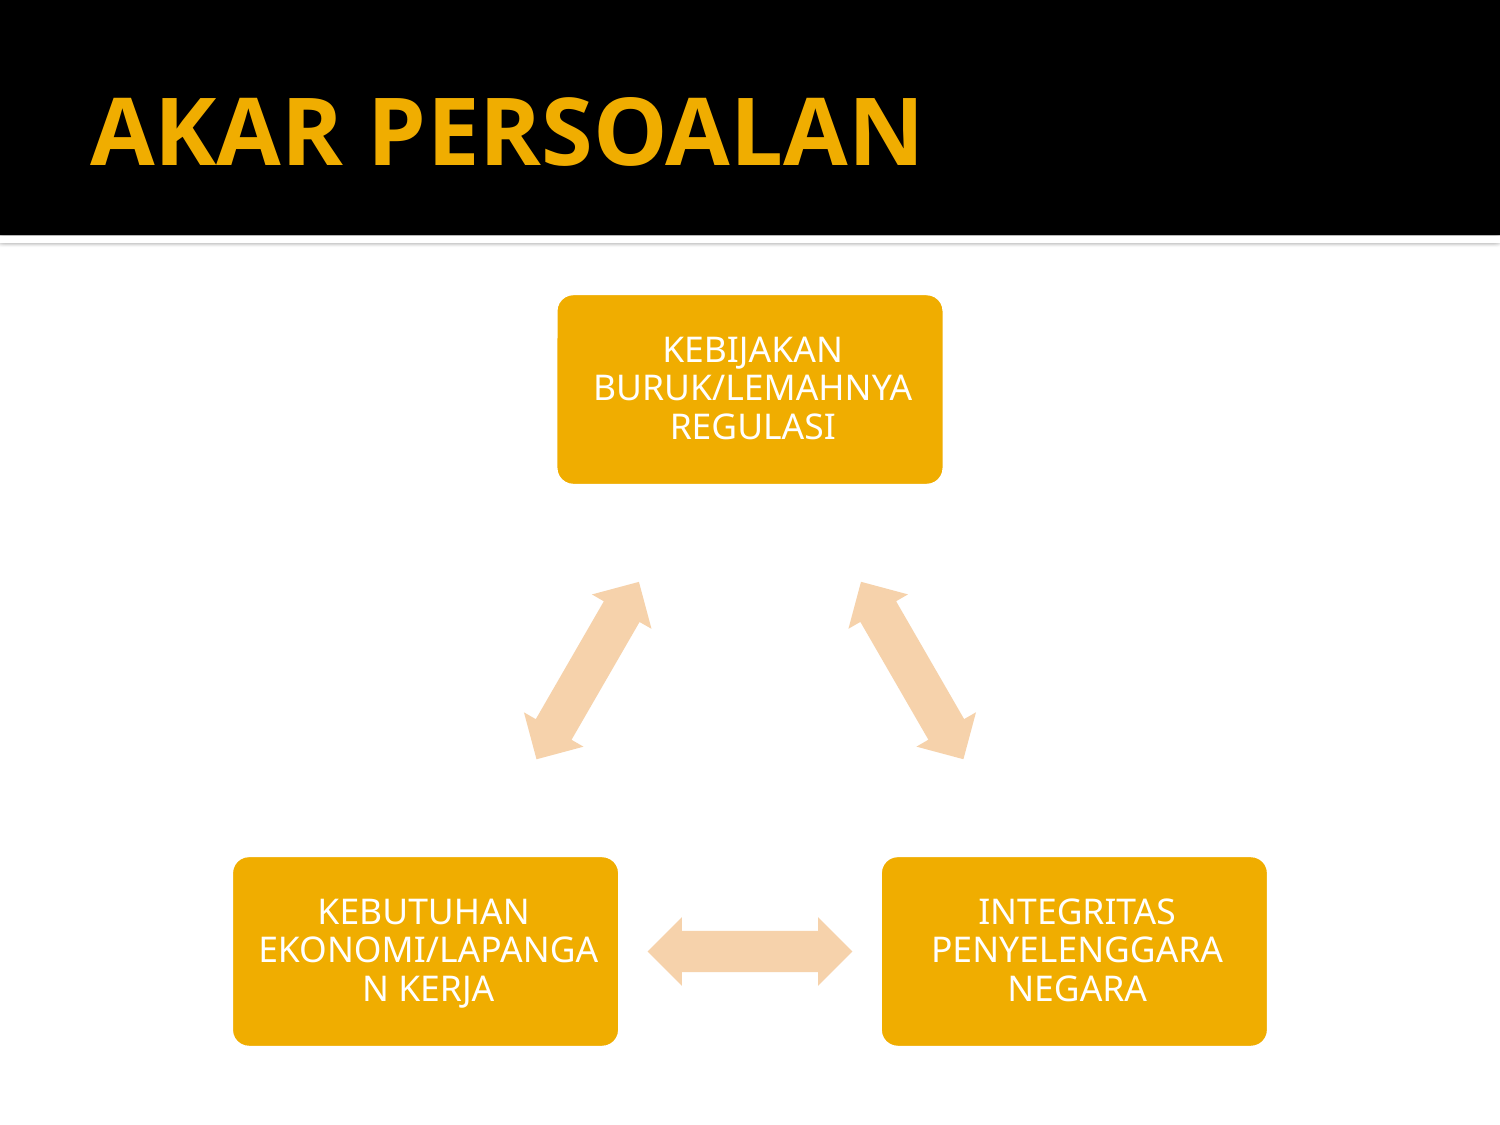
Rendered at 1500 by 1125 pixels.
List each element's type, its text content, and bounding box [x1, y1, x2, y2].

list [74, 291, 1425, 1050]
title AKAR PERSOALAN [75, 25, 1425, 231]
